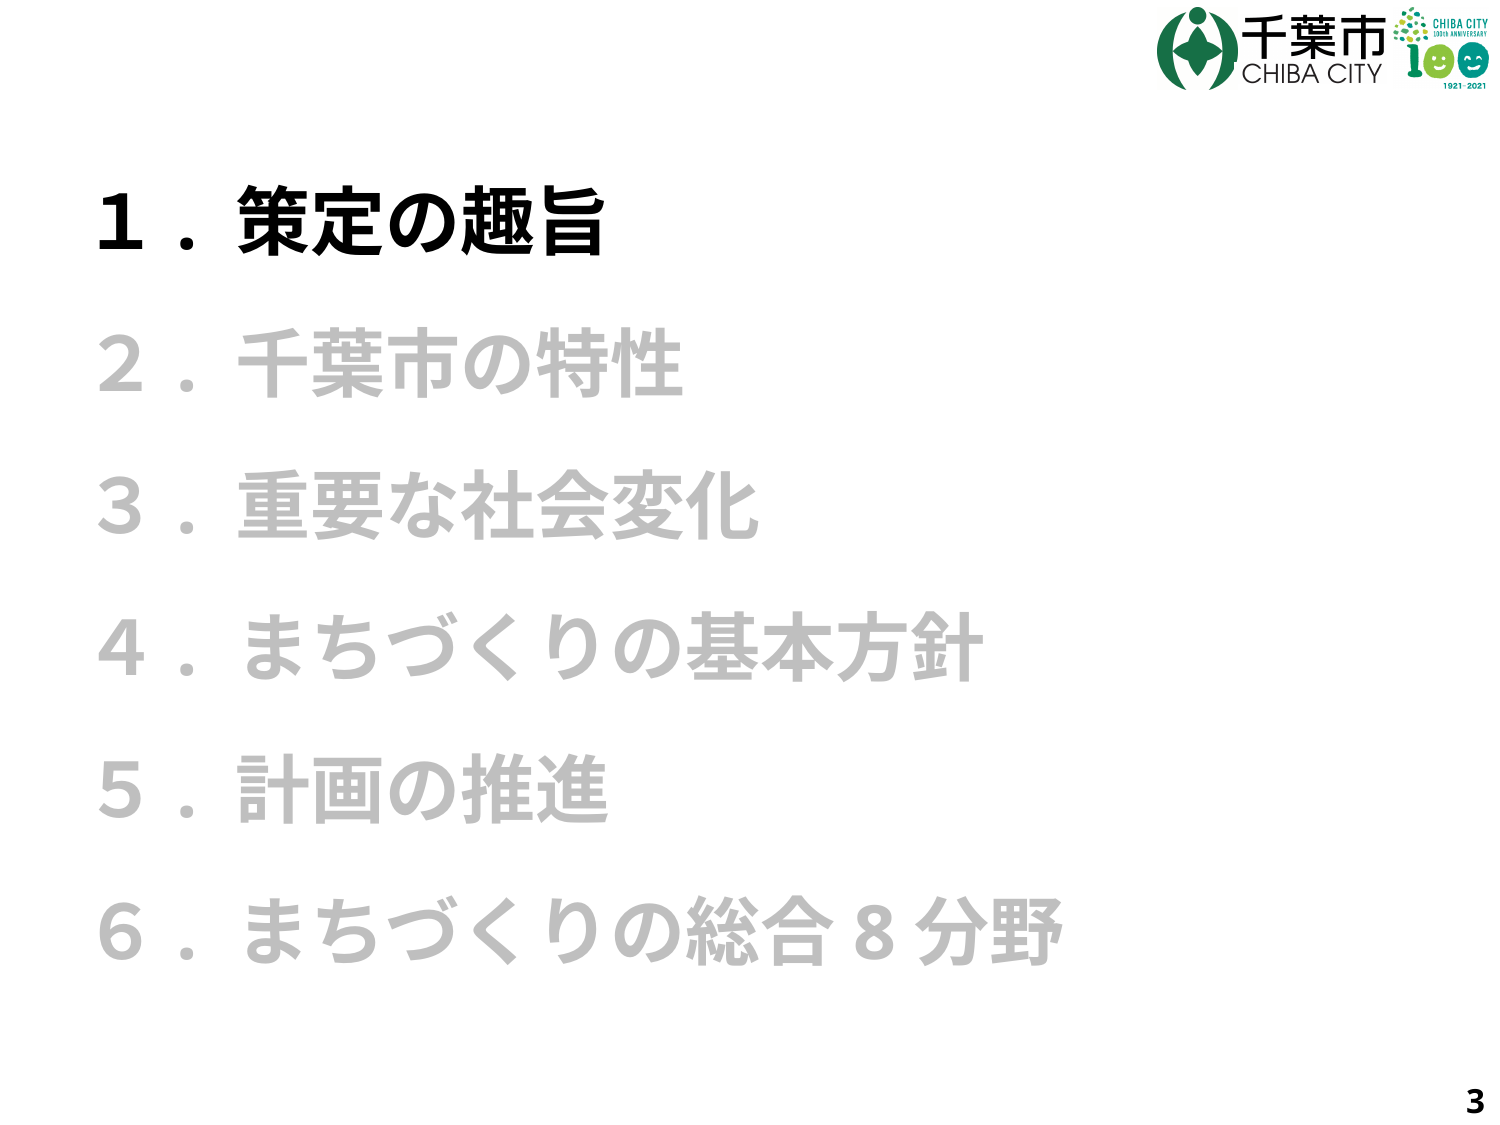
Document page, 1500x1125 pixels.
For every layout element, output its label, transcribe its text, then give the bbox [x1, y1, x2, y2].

text_box １. 策定の趣旨 [68, 167, 1427, 272]
text_box ５. 計画の推進 [68, 735, 1427, 841]
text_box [1157, 6, 1489, 90]
text_box ３. 重要な社会変化 [68, 451, 1427, 556]
text_box ６. まちづくりの総合8分野 [68, 877, 1427, 983]
text_box ２. 千葉市の特性 [68, 309, 1427, 414]
slide_number 3 [1149, 1072, 1500, 1125]
text_box ４. まちづくりの基本方針 [68, 593, 1427, 698]
